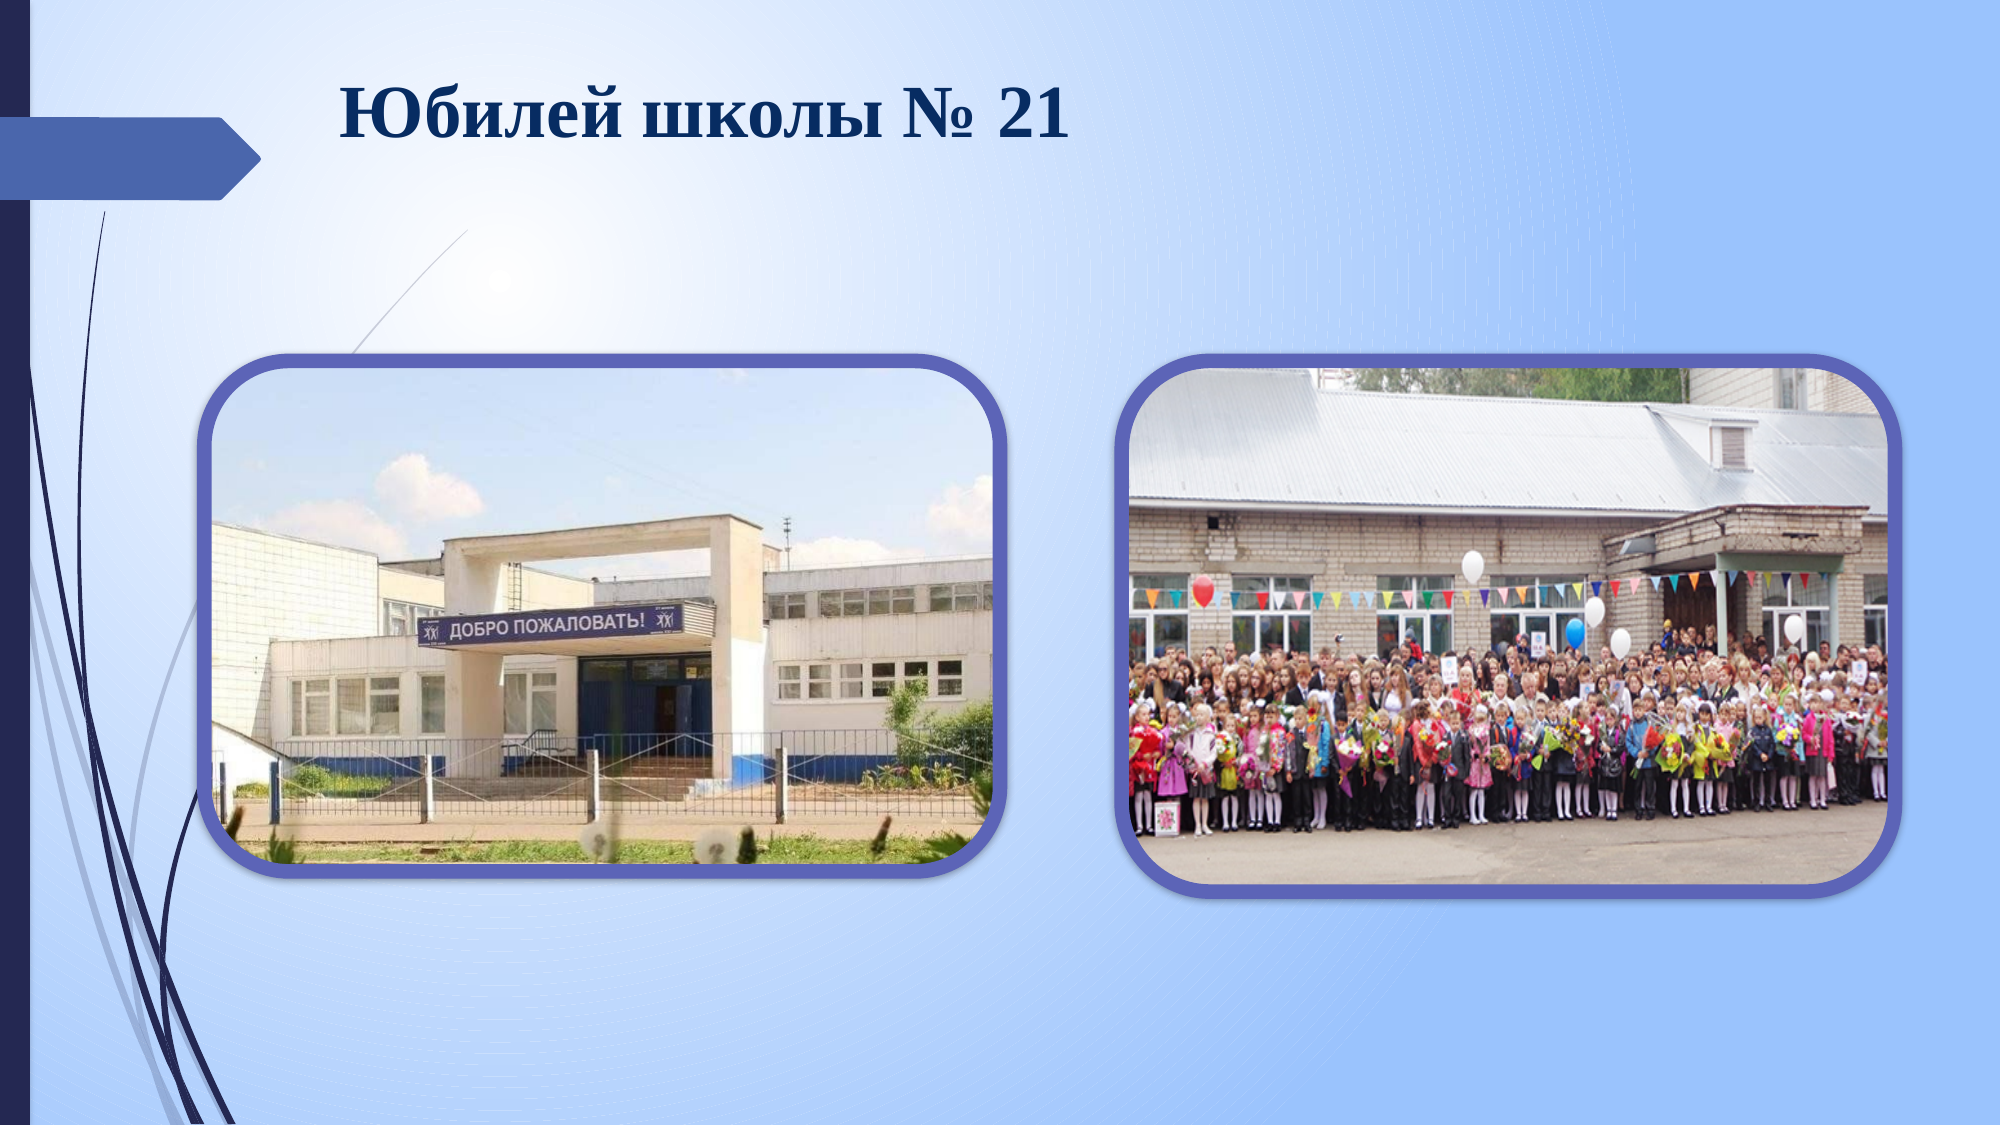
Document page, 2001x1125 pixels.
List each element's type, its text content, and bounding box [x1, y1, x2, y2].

picture [204, 360, 1001, 872]
title Юбилей школы № 21 [324, 54, 1787, 265]
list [1121, 360, 1896, 892]
